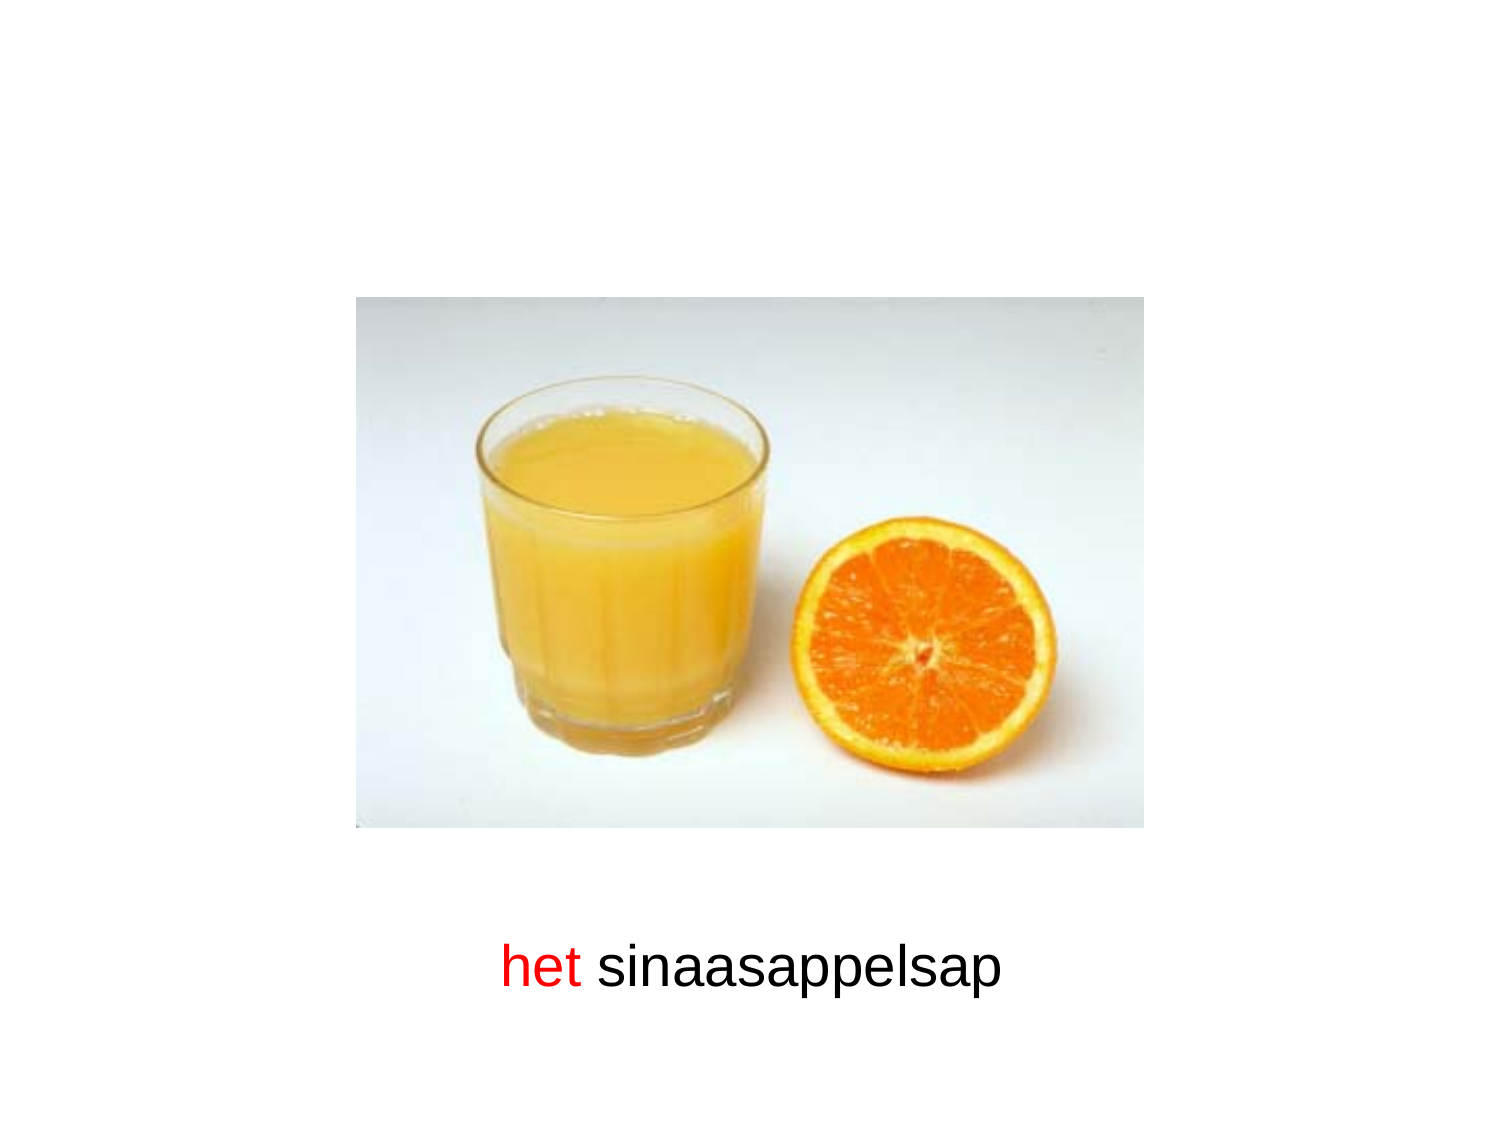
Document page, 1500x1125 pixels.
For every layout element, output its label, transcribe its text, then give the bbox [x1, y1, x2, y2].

title het sinaasappelsap [76, 869, 1428, 1058]
picture [356, 297, 1144, 828]
